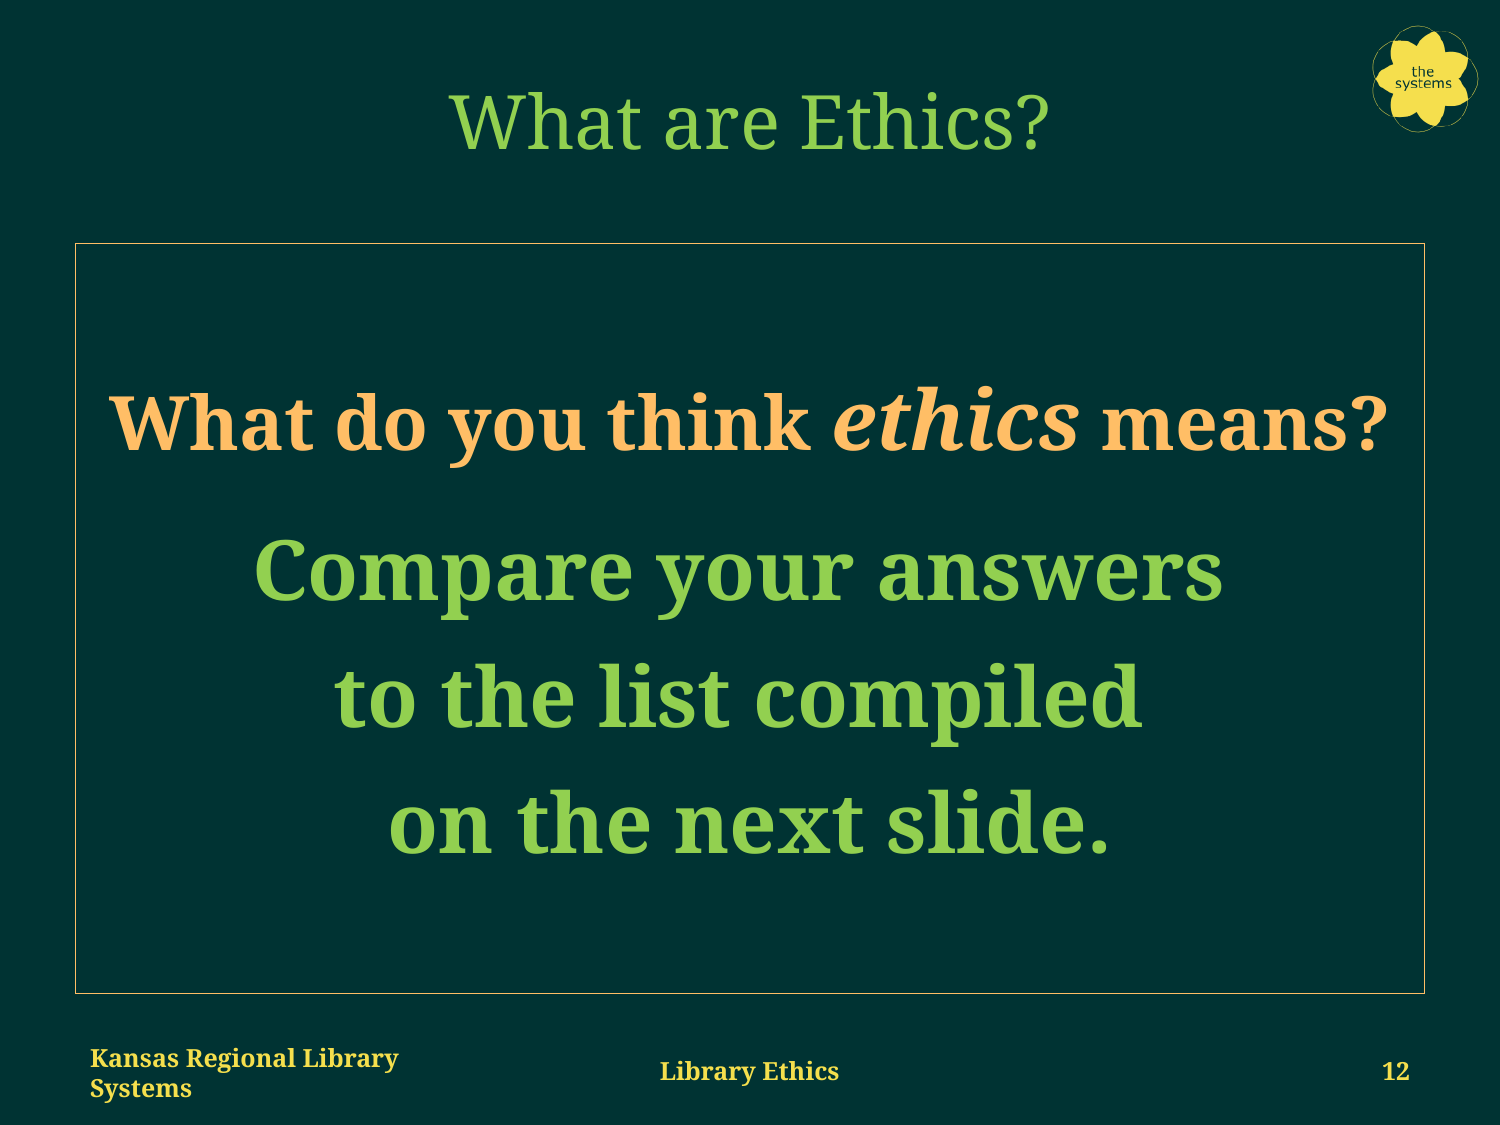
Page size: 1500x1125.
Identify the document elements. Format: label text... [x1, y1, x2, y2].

footer Library Ethics [512, 1042, 988, 1103]
slide_number 11 [1074, 1042, 1425, 1103]
title What are Ethics? [75, 45, 1425, 196]
list What do you think ethics means? Compare your answers to the list compiled on the next slide. [75, 243, 1425, 994]
picture [1368, 22, 1482, 135]
slide_number Kansas Regional Library Systems [75, 1042, 498, 1103]
